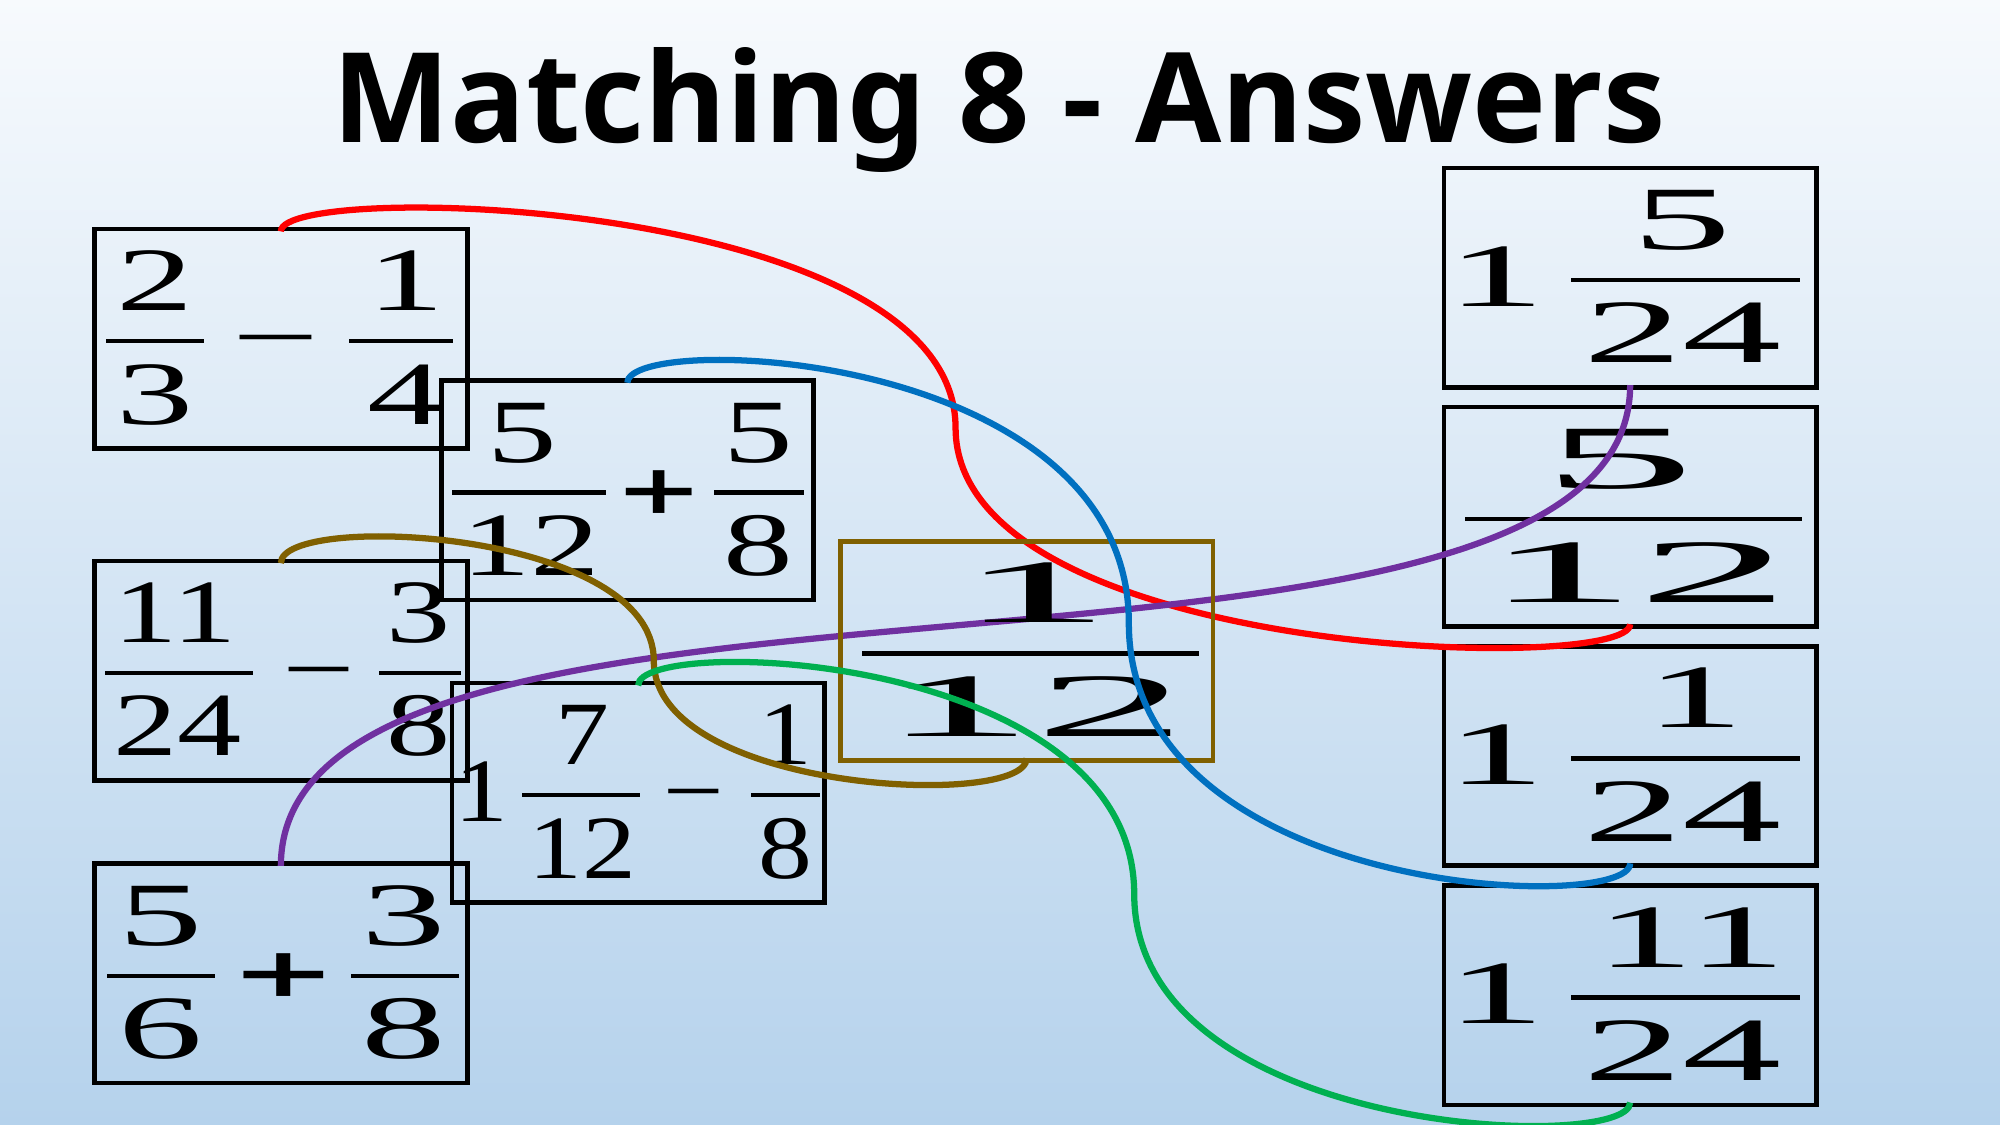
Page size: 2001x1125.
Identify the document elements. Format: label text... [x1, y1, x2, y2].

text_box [821, 792, 1448, 996]
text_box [811, 490, 1448, 756]
title Matching 8 - Answers [137, 20, 1863, 184]
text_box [464, 671, 1448, 974]
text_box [464, 650, 811, 671]
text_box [464, 277, 1448, 650]
